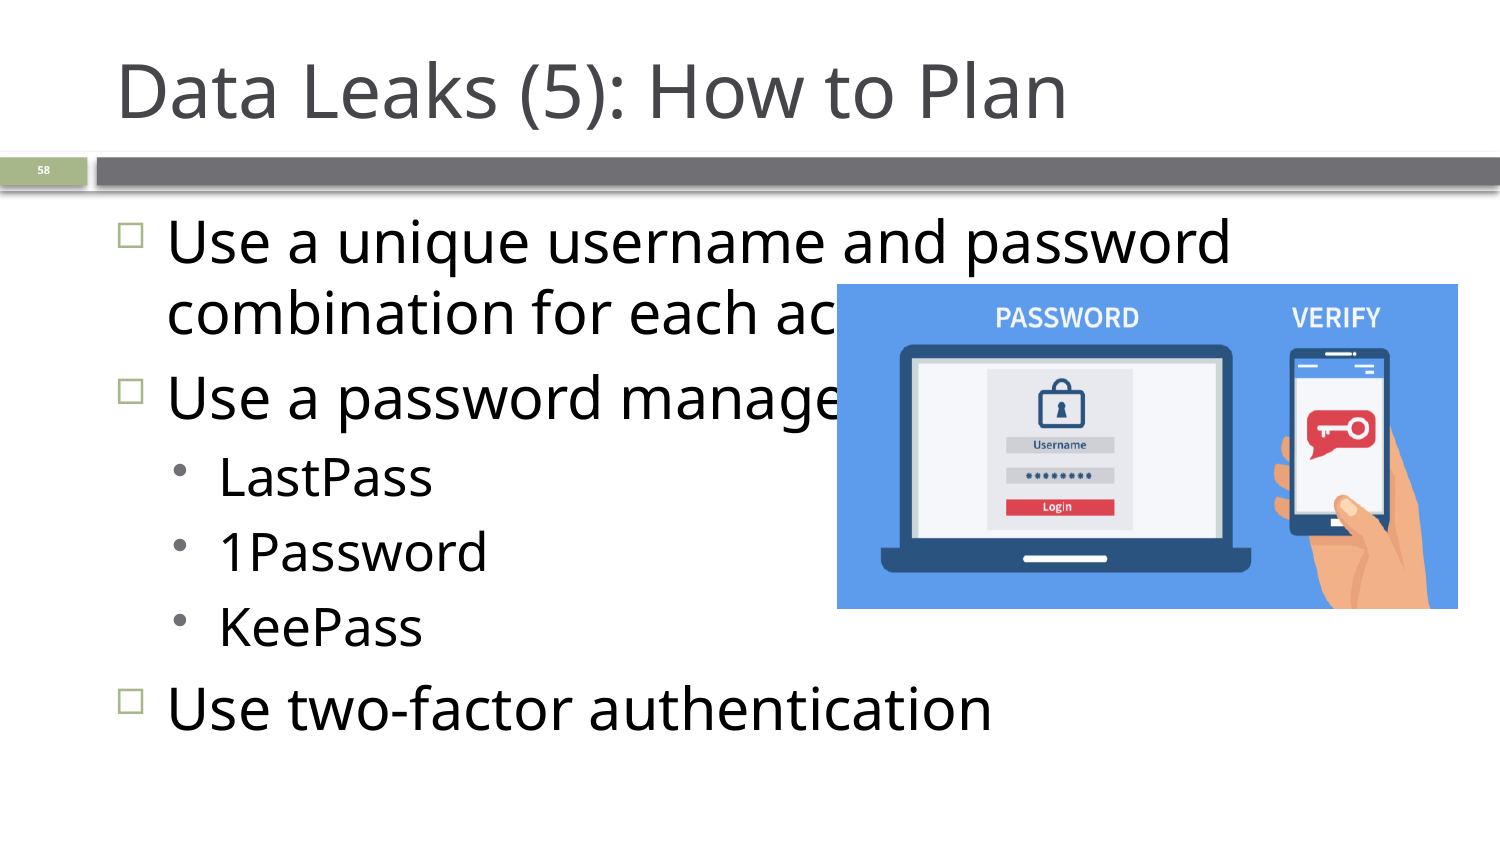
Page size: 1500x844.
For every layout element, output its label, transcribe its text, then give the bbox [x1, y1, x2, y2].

list Use a unique username and password combination for each account Use a password manager LastPass 1Password KeePass Use two-factor authentication [100, 196, 1438, 750]
slide_number 58 [0, 156, 88, 187]
title Data Leaks (5): How to Plan [100, 28, 1438, 150]
picture [837, 283, 1458, 610]
